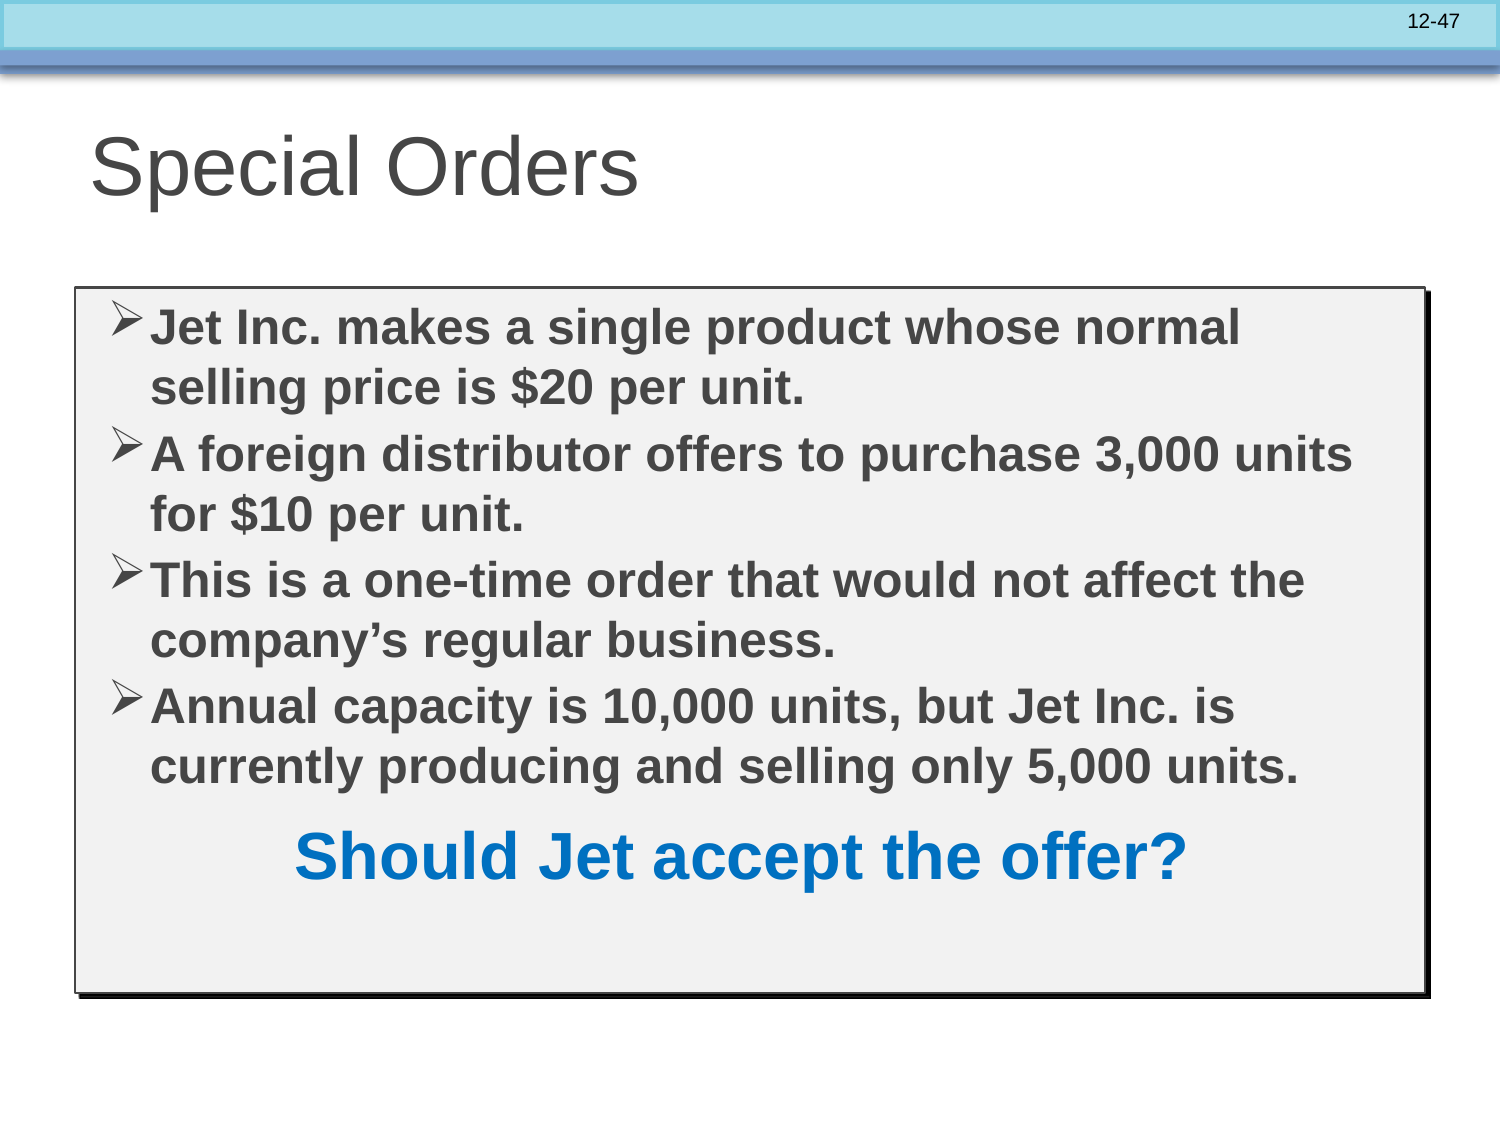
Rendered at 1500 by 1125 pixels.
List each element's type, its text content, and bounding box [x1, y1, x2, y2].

text_box Should Jet accept the offer? [279, 805, 1206, 900]
title Special Orders [75, 75, 1425, 250]
list Jet Inc. makes a single product whose normal selling price is $20 per unit. A foreign distributor offers to purchase 3,000 units for $10 per unit. This is a one-time order that would not affect the company’s regular business. Annual capacity is 10,000 units, but Jet Inc. is currently producing and selling only 5,000 units. [75, 287, 1425, 994]
